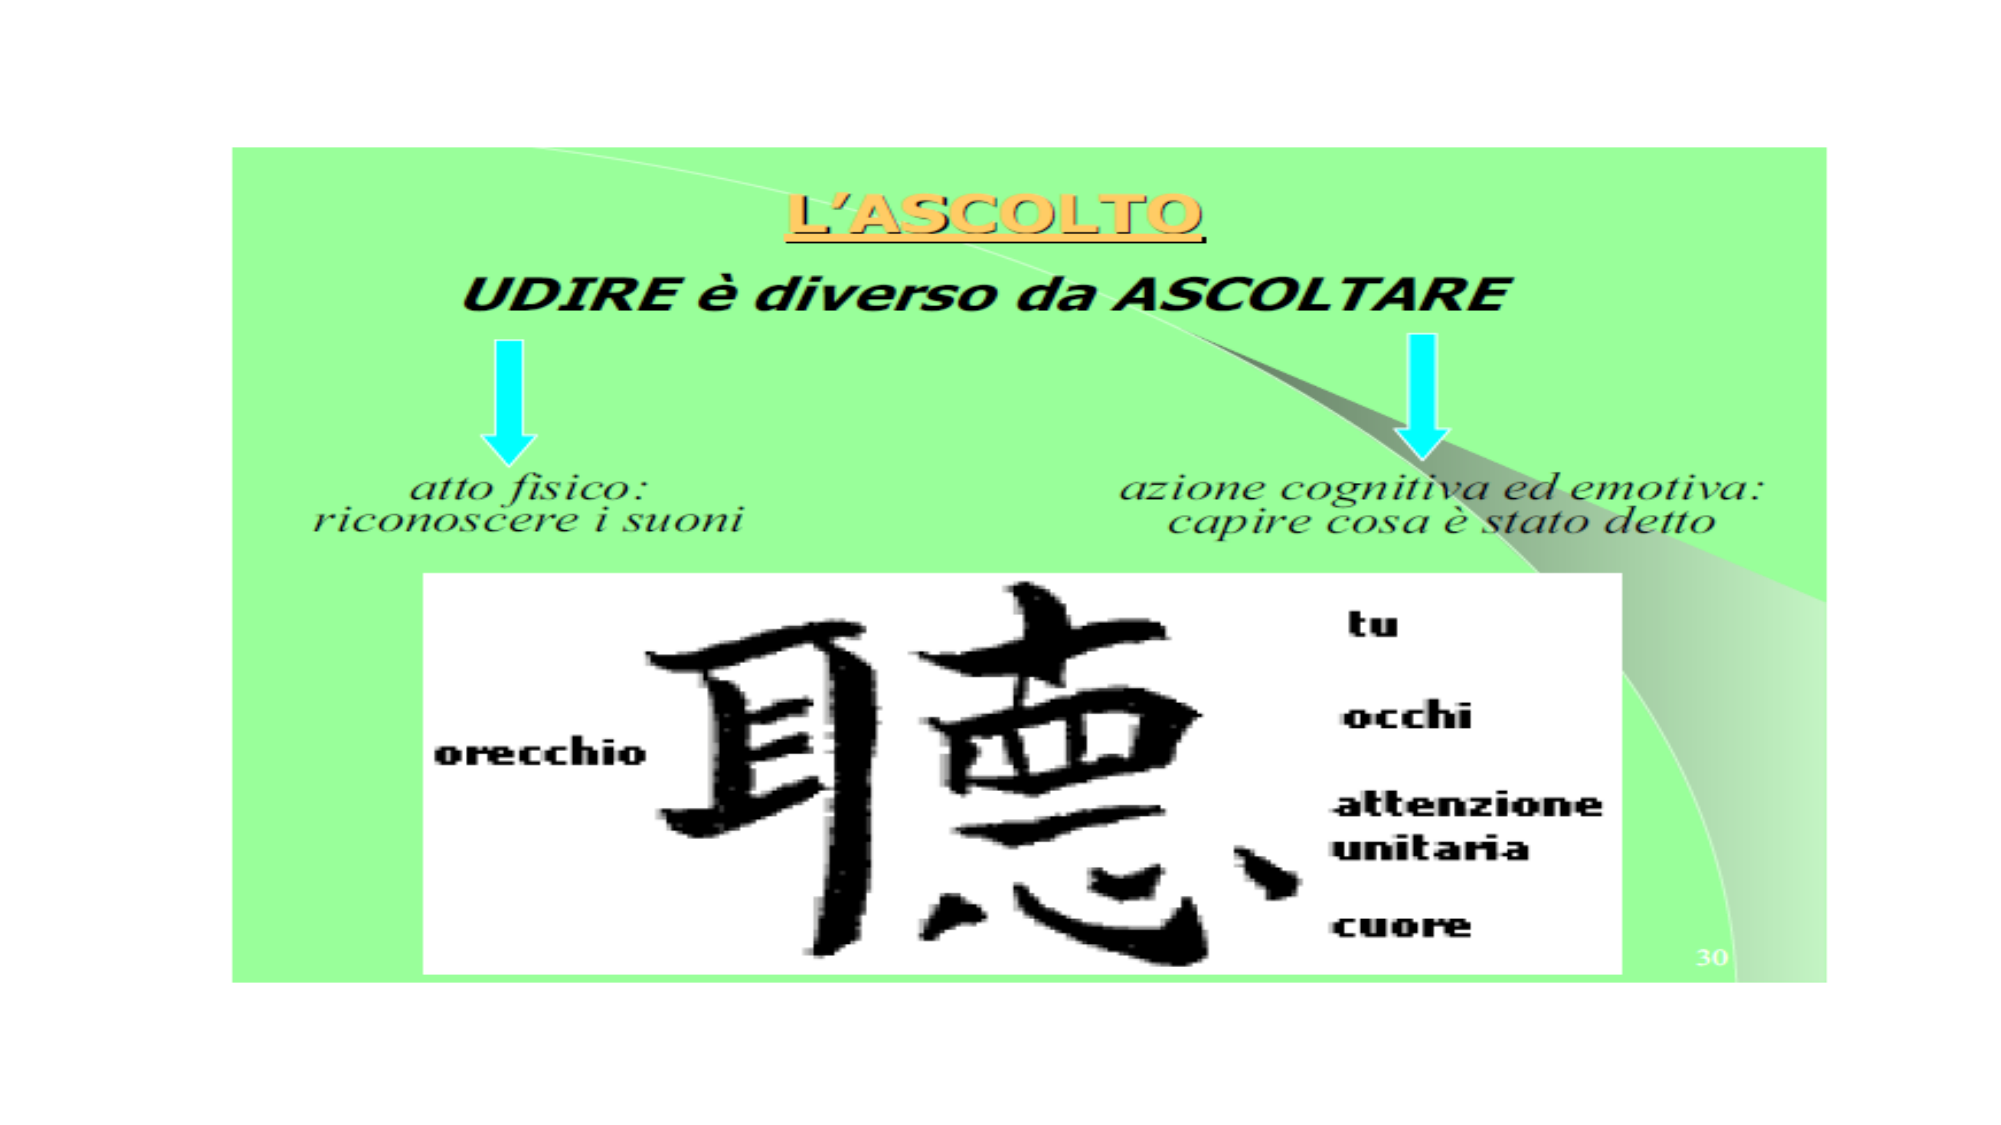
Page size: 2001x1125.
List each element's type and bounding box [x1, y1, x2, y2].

list [102, 66, 1953, 1061]
